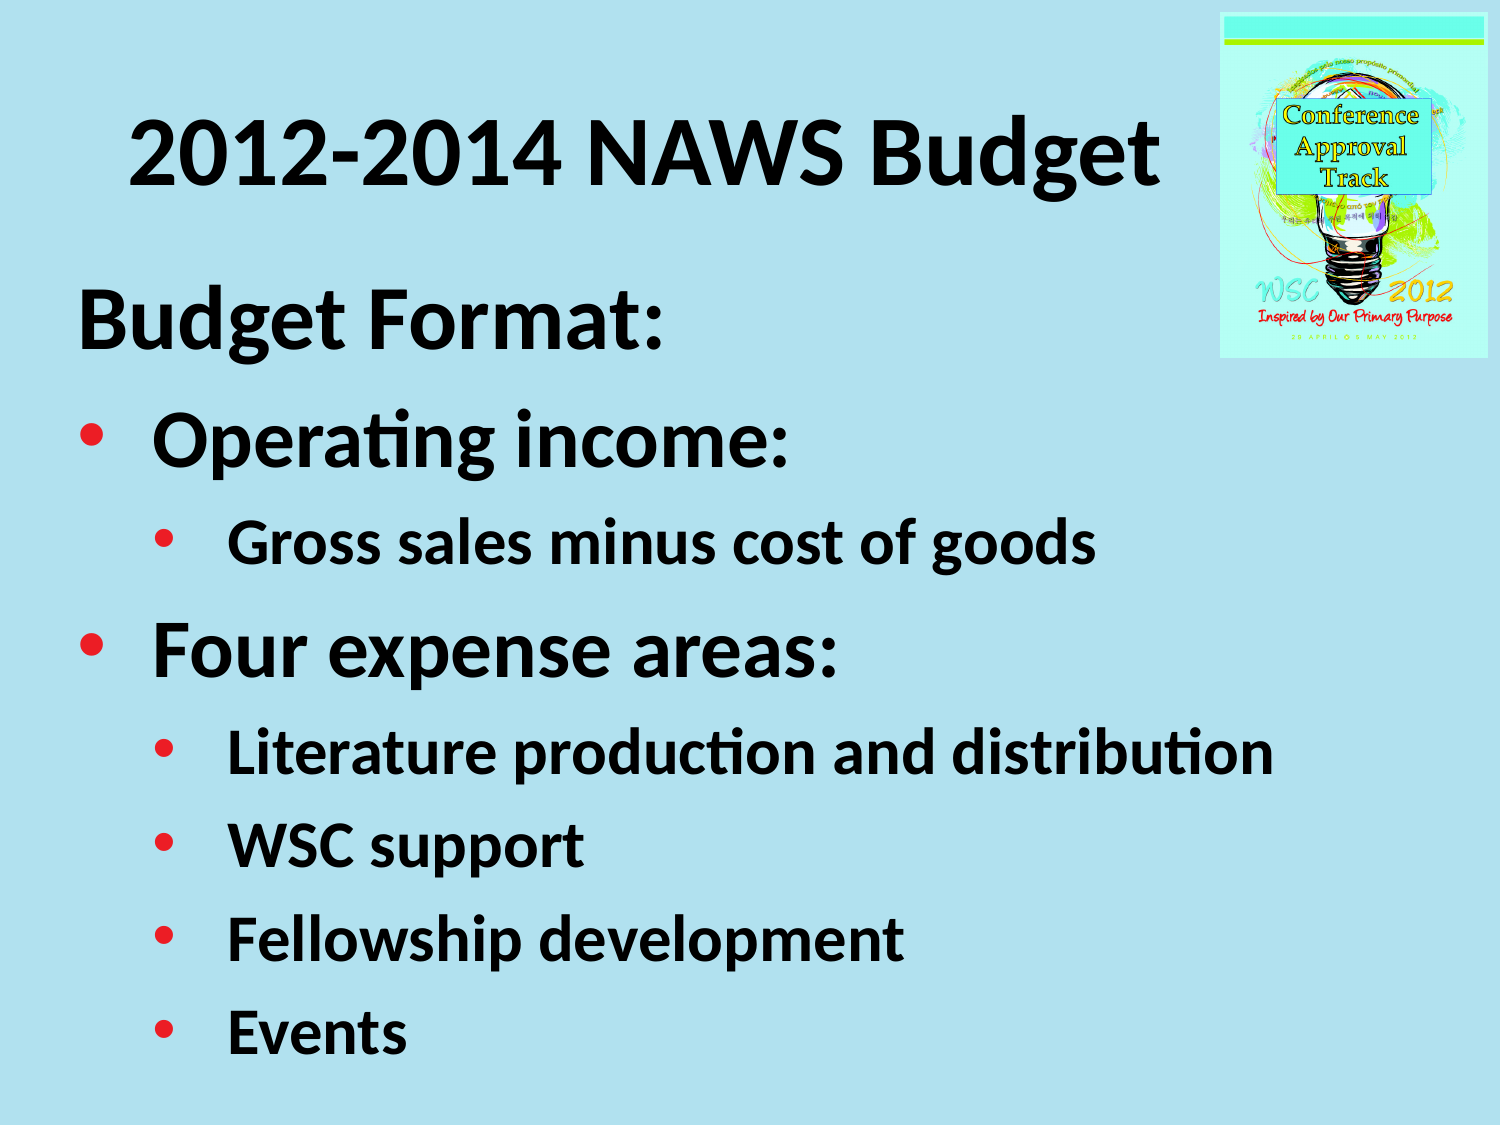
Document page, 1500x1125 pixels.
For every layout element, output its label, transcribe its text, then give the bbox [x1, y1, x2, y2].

picture [1220, 12, 1488, 358]
subtitle Budget Format: Operating income: Gross sales minus cost of goods Four expense areas: Literature production and distribution WSC support Fellowship development Events [62, 249, 1413, 1113]
title 2012-2014 NAWS Budget [112, 24, 1215, 249]
